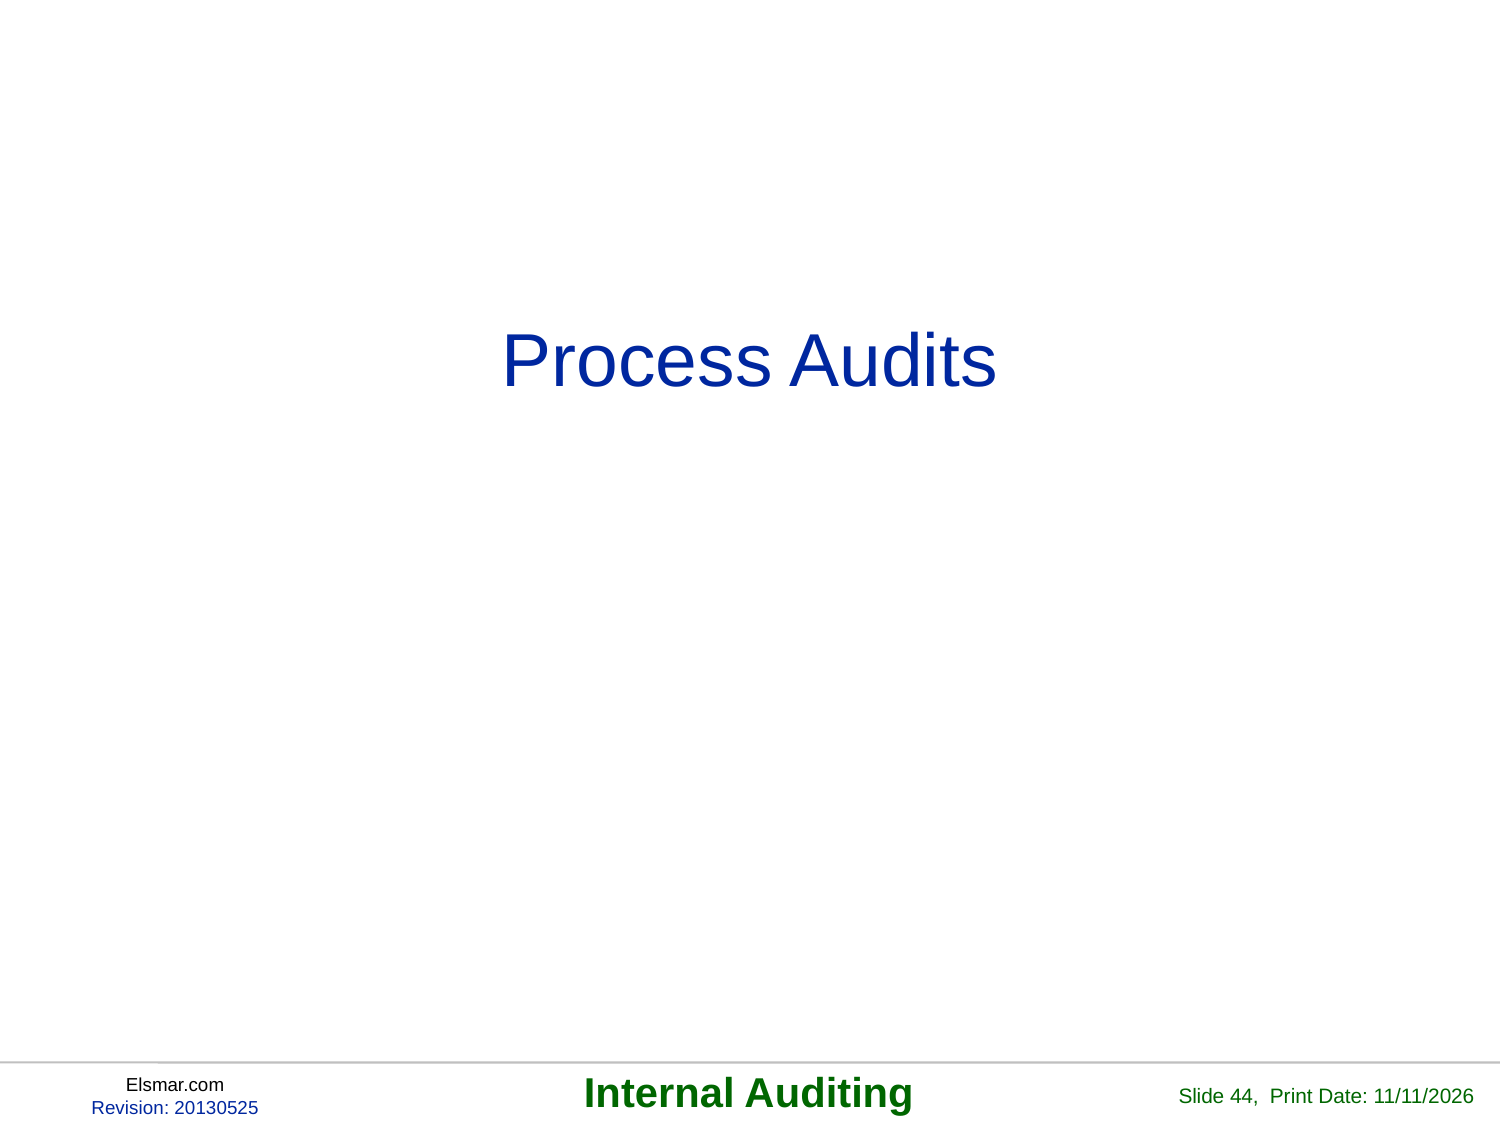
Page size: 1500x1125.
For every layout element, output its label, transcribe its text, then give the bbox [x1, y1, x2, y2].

title Process Audits [112, 262, 1388, 450]
